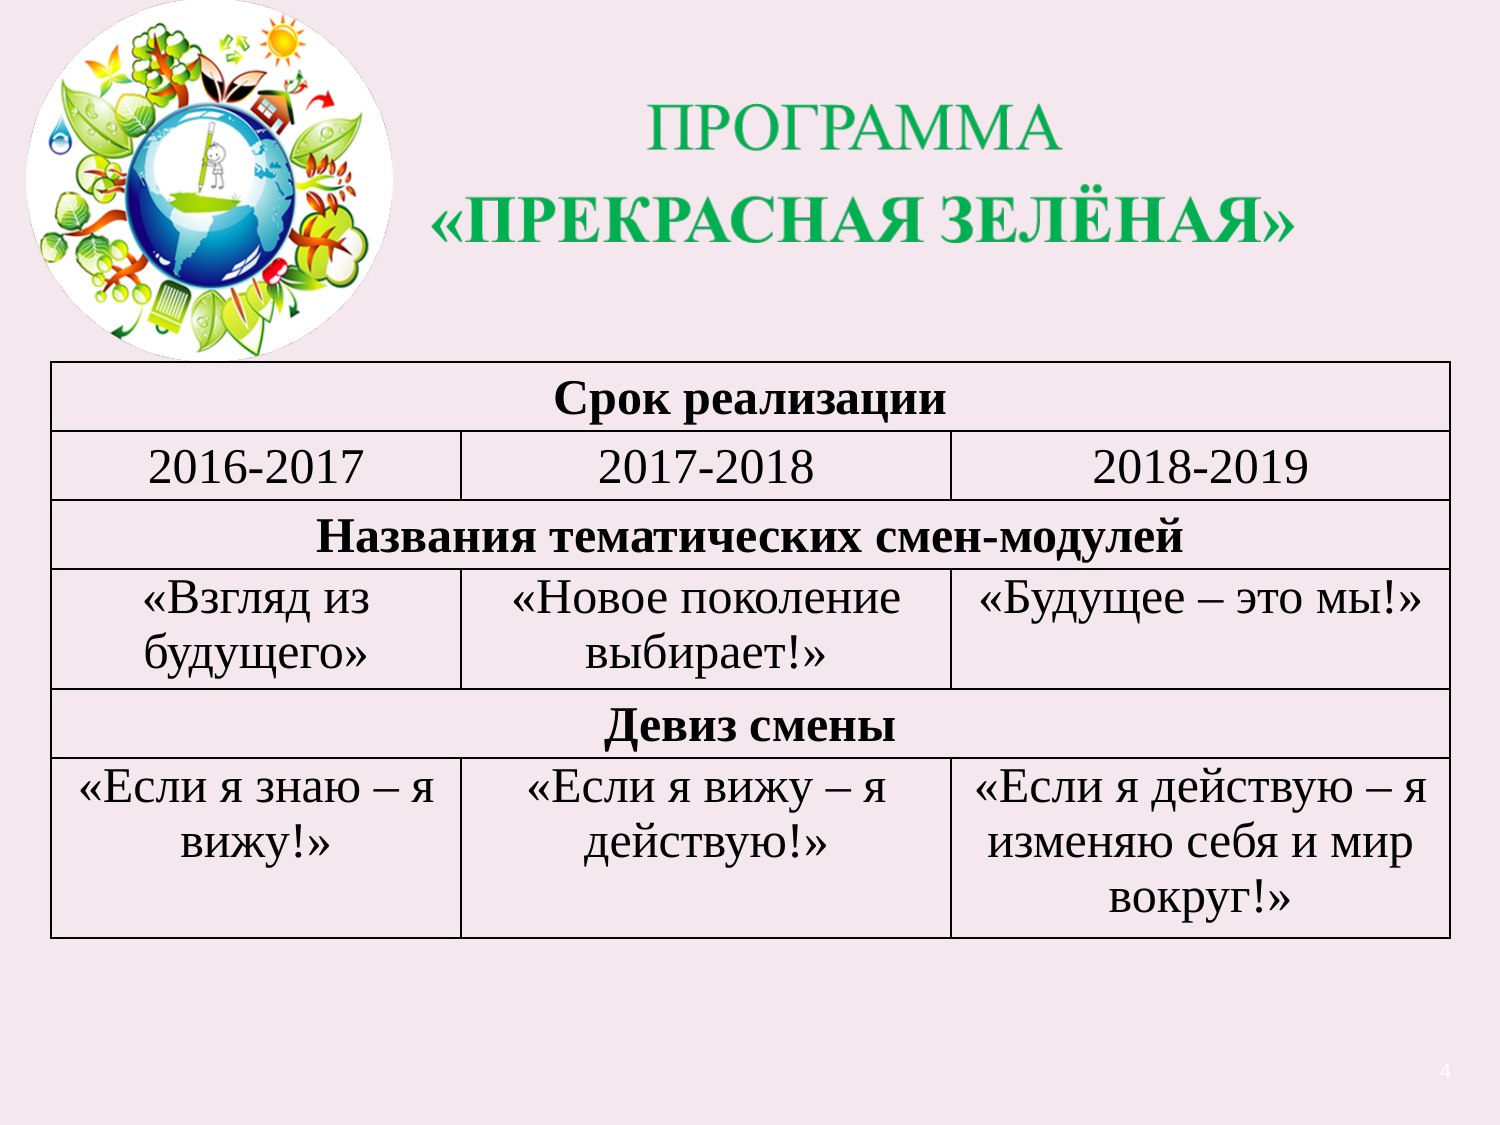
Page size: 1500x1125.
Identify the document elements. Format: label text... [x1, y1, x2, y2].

table_cell «Если я знаю – я вижу!» [52, 759, 460, 937]
table_cell «Будущее – это мы!» [952, 570, 1449, 688]
table_cell «Если я вижу – я действую!» [462, 759, 950, 937]
table_cell 2017-2018 [462, 432, 950, 499]
table_cell Девиз смены [52, 690, 1449, 757]
text_box 4 [1425, 1050, 1475, 1090]
table_cell 2018-2019 [952, 432, 1449, 499]
table_header Срок реализации [52, 363, 1449, 430]
table_cell «Новое поколение выбирает!» [462, 570, 950, 688]
table_cell 2016-2017 [52, 432, 460, 499]
table_cell «Если я действую – я изменяю себя и мир вокруг!» [952, 759, 1449, 937]
table_cell Названия тематических смен-модулей [52, 501, 1449, 568]
picture [25, 0, 1336, 362]
table_cell «Взгляд из будущего» [52, 570, 460, 688]
